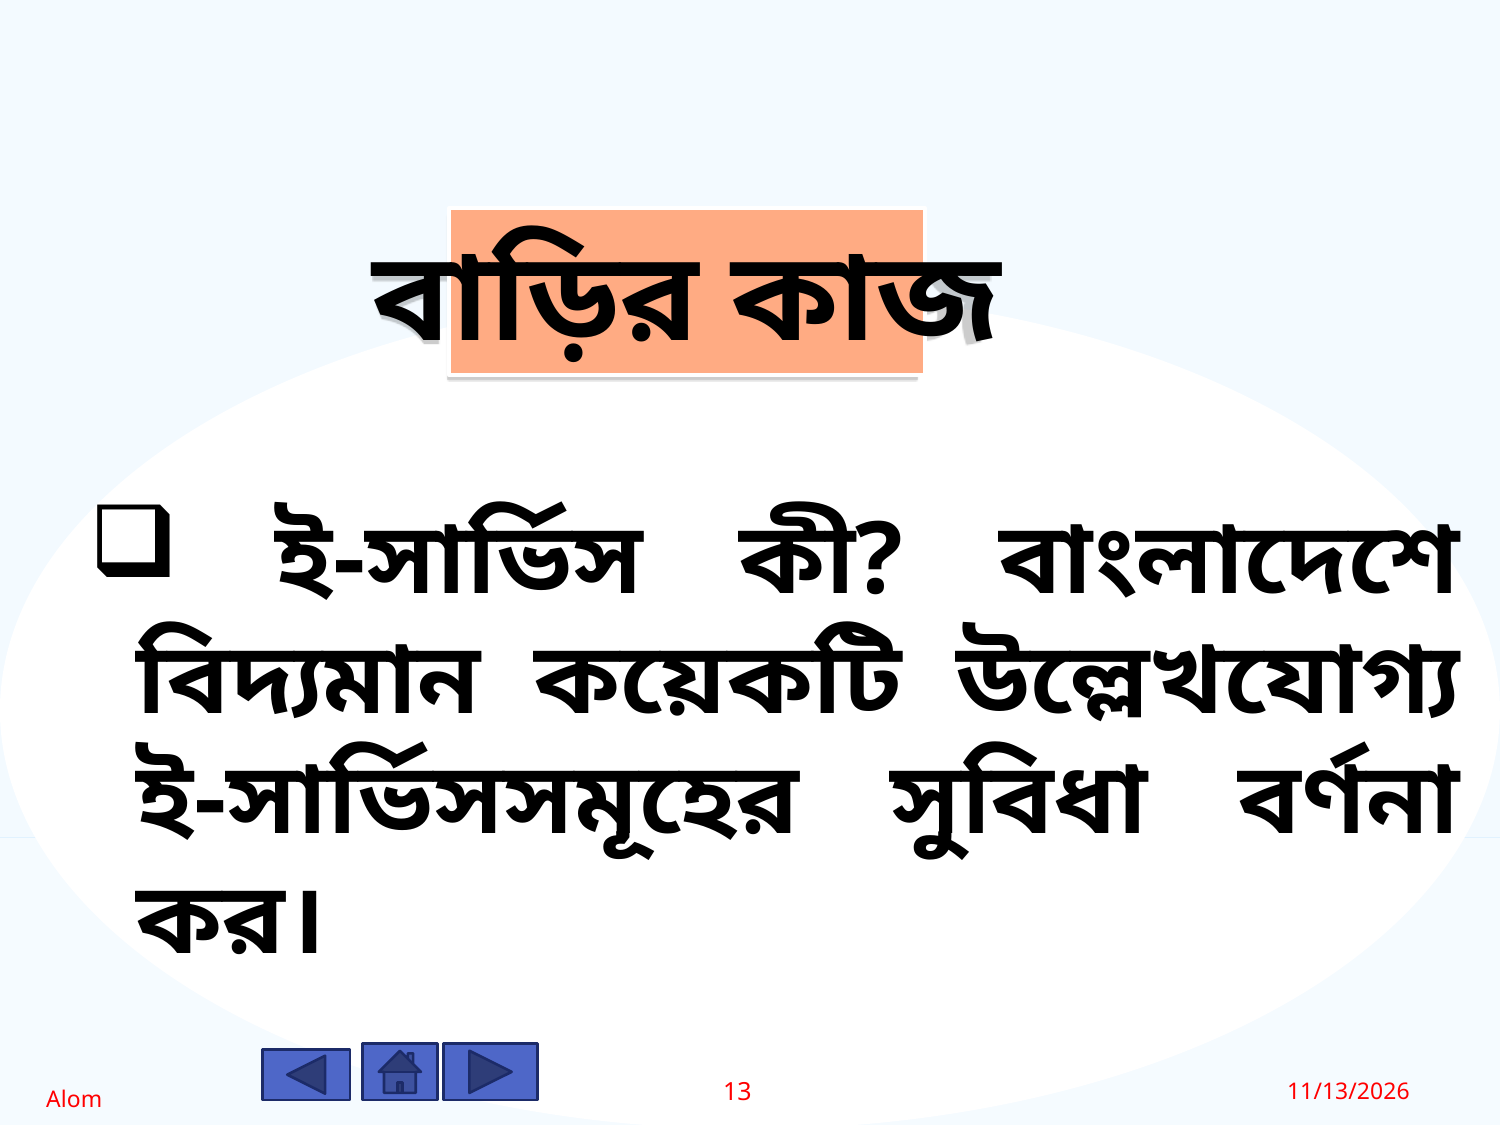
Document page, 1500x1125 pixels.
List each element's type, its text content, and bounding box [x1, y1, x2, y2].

text_box ই-সার্ভিস কী? বাংলাদেশে বিদ্যমান কয়েকটি উল্লেখযোগ্য ই-সার্ভিসসমূহের সুবিধা বর্ণনা কর। [75, 486, 1475, 866]
slide_number 13 [587, 1061, 888, 1123]
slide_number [1012, 1062, 1426, 1123]
footer Alom [30, 1082, 244, 1118]
text_box বাড়ির কাজ [448, 208, 925, 375]
